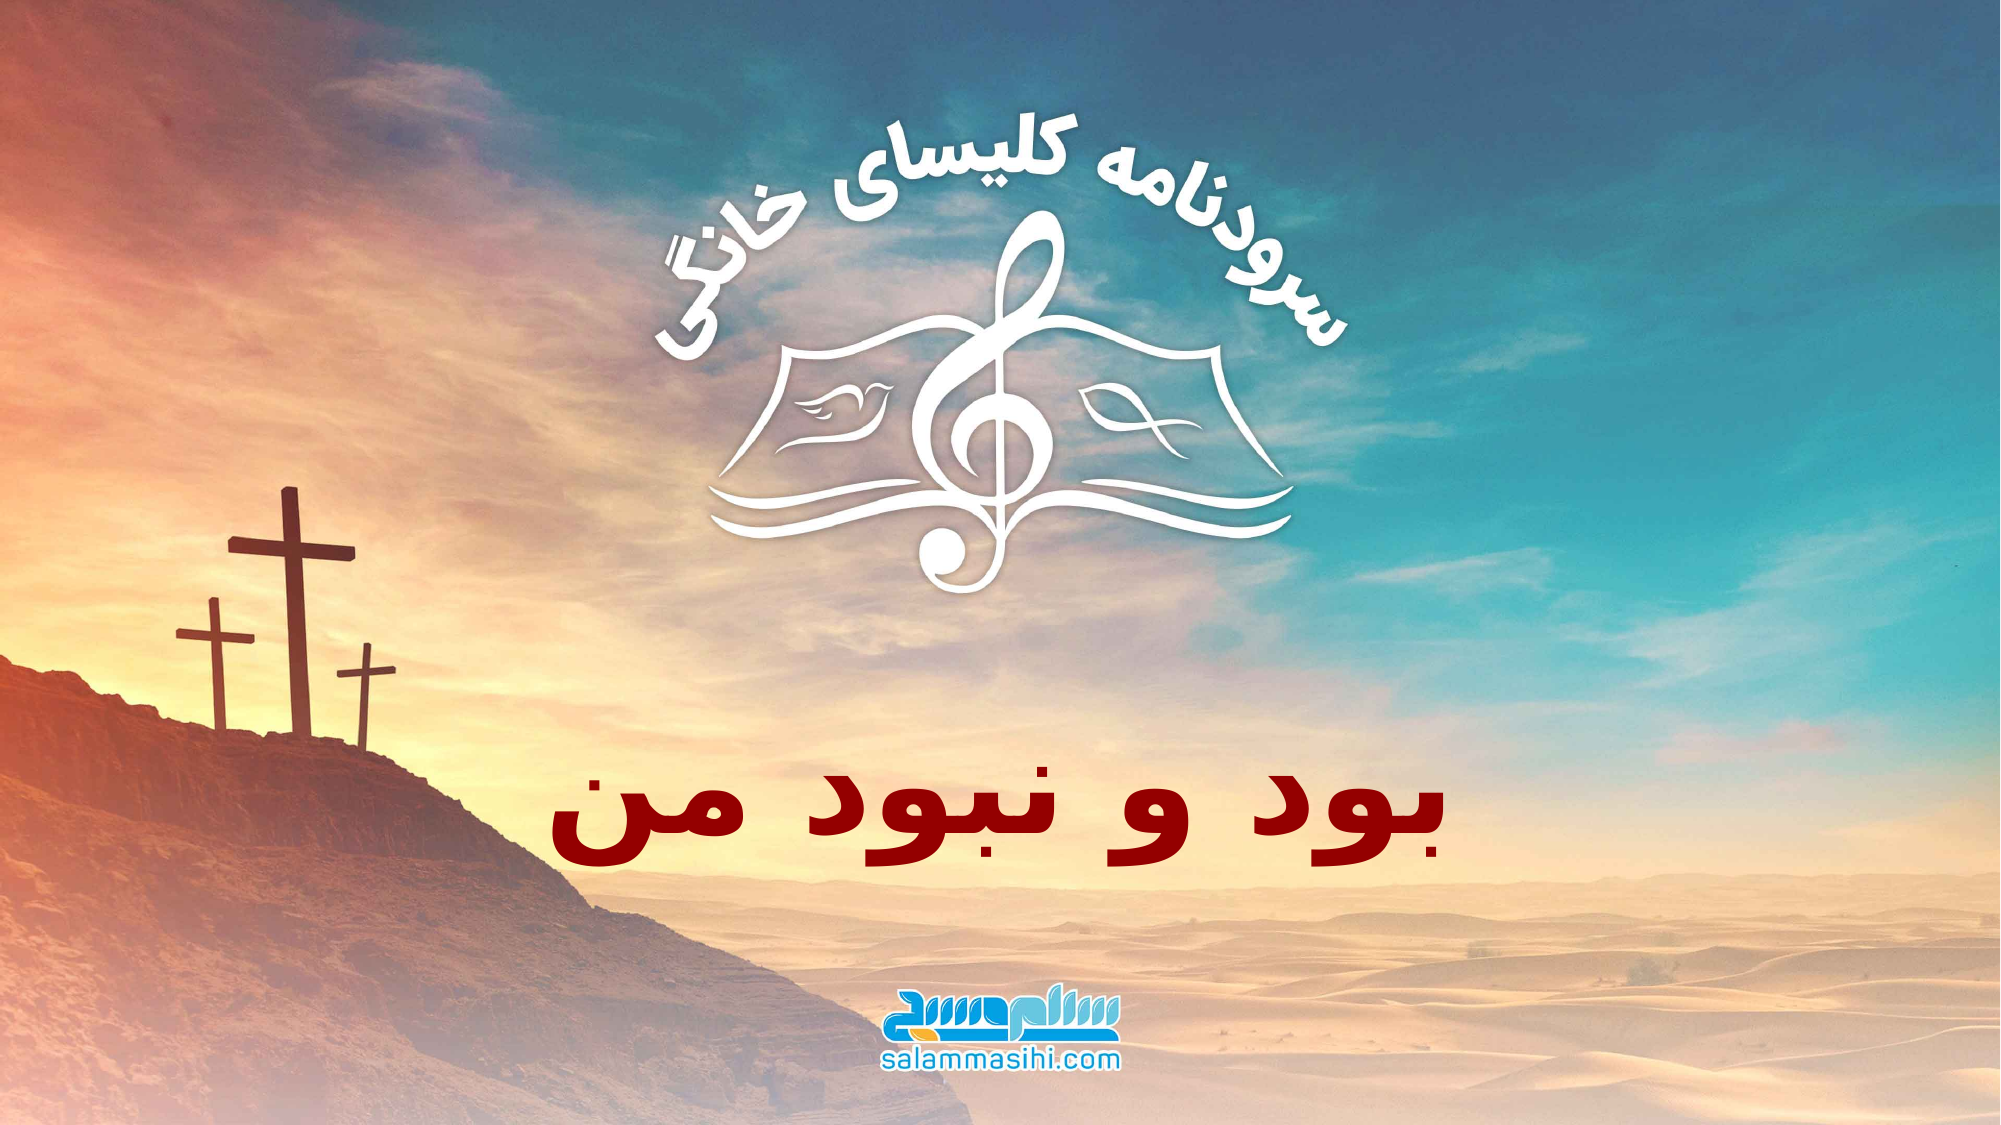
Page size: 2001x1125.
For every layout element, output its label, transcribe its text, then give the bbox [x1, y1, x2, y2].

picture [0, 0, 2001, 1125]
title بود و نبود من [137, 613, 1863, 966]
